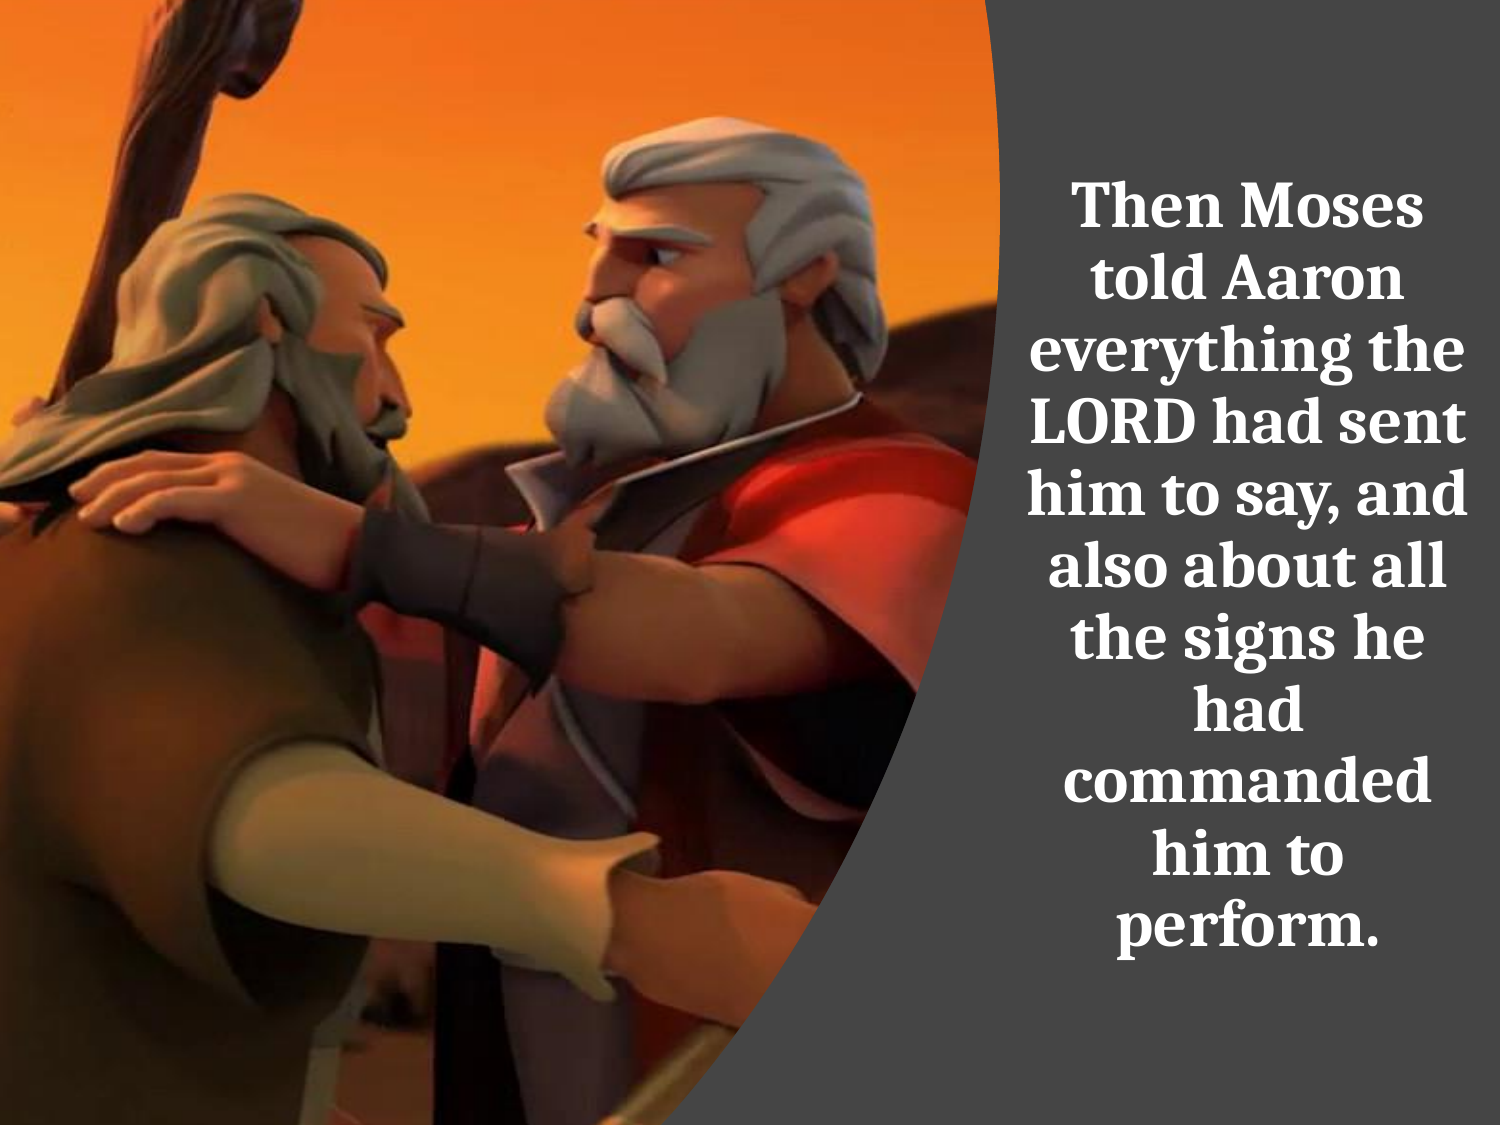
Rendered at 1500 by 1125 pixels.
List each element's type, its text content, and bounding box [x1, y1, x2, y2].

subtitle Then Moses told Aaron everything the Lord had sent him to say, and also about all the signs he had commanded him to perform. [1005, 162, 1500, 351]
picture [0, 0, 1001, 1125]
